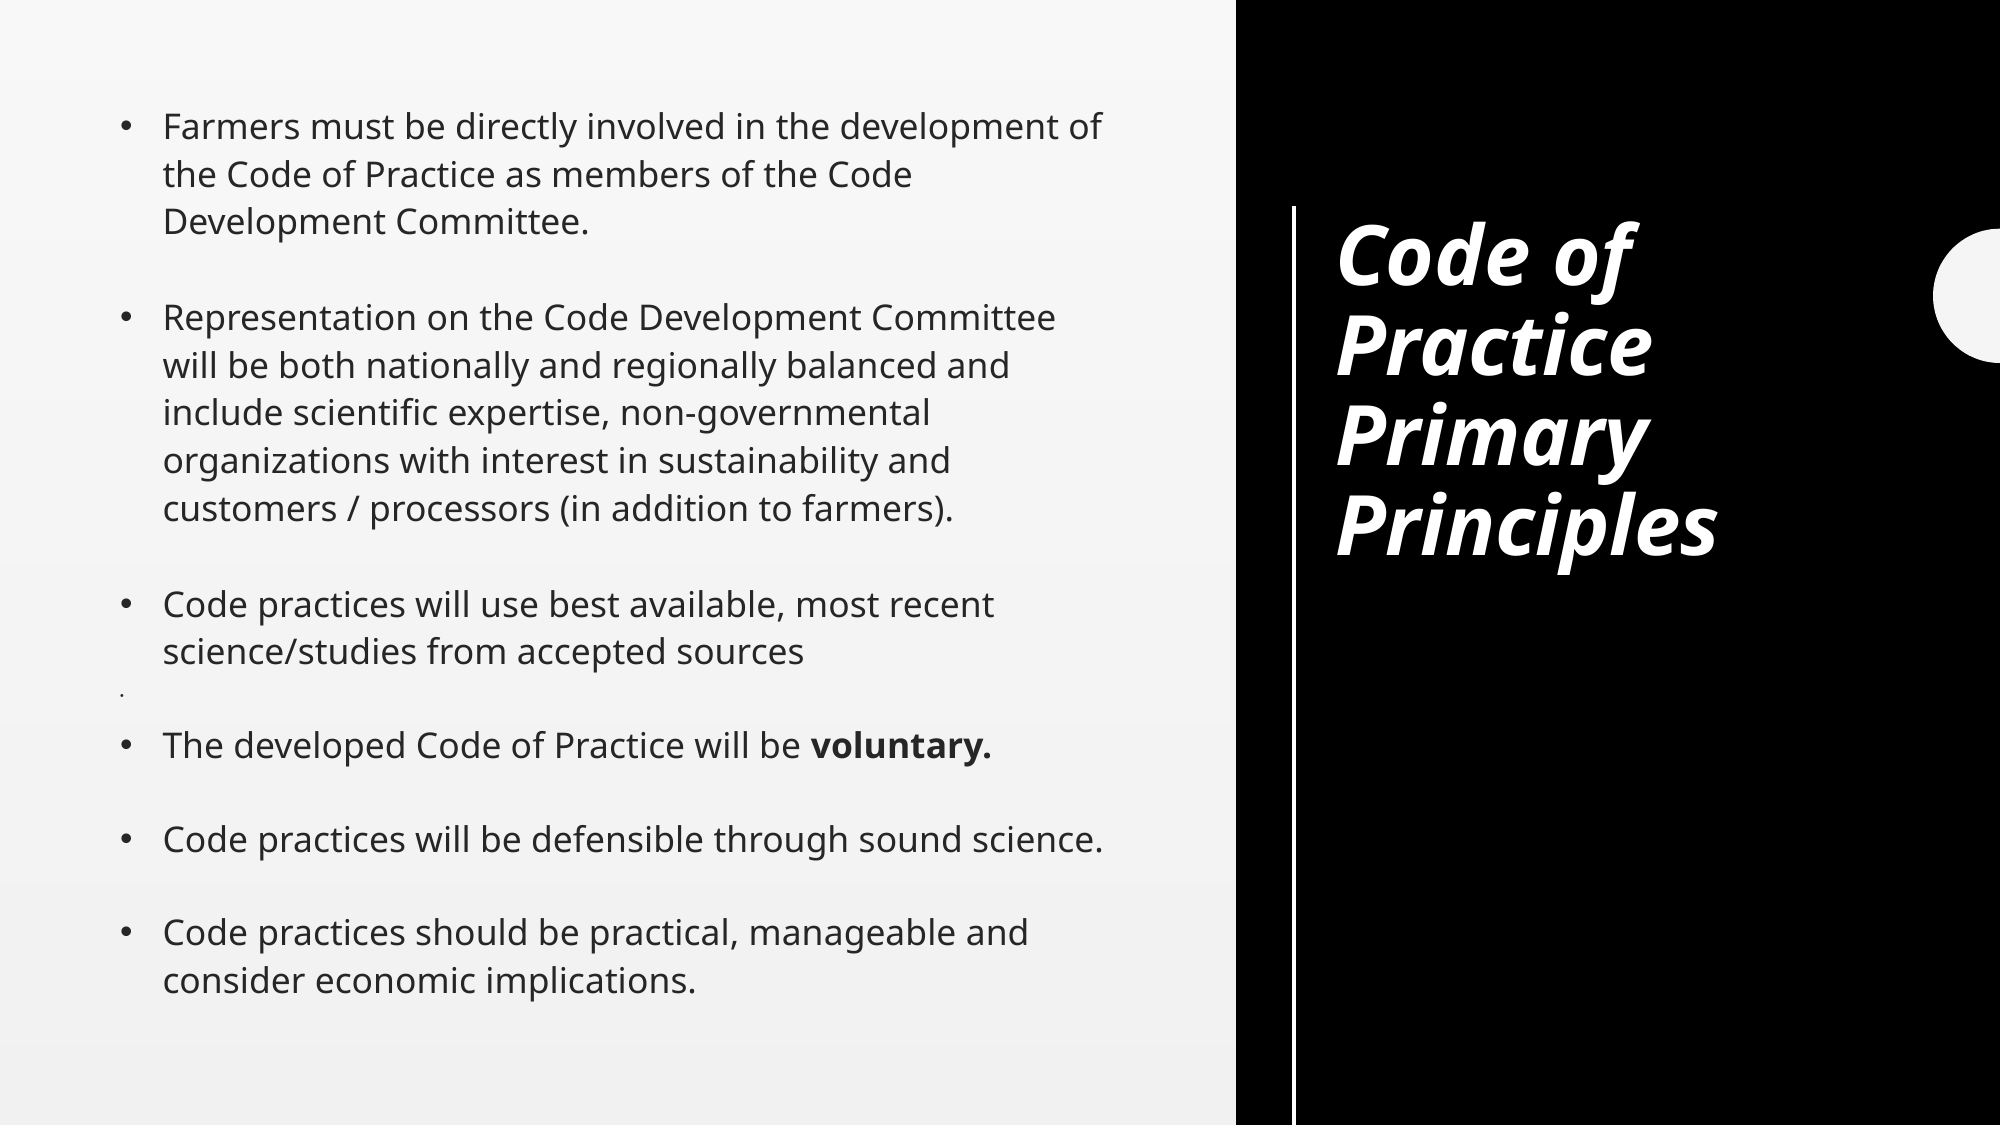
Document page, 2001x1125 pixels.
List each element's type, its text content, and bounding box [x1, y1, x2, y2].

text_box [1933, 228, 2000, 364]
text_box [1235, 0, 2000, 1125]
title Code of Practice Primary Principles [1320, 206, 1895, 905]
list Farmers must be directly involved in the development of the Code of Practice as members of the Code Development Committee. Representation on the Code Development Committee will be both nationally and regionally balanced and include scientific expertise, non-governmental organizations with interest in sustainability and customers / processors (in addition to farmers). Code practices will use best available, most recent science/studies from accepted sources The developed Code of Practice will be voluntary. Code practices will be defensible through sound science. Code practices should be practical, manageable and consider economic implications. [104, 91, 1130, 1019]
text_box [0, 0, 1235, 1125]
